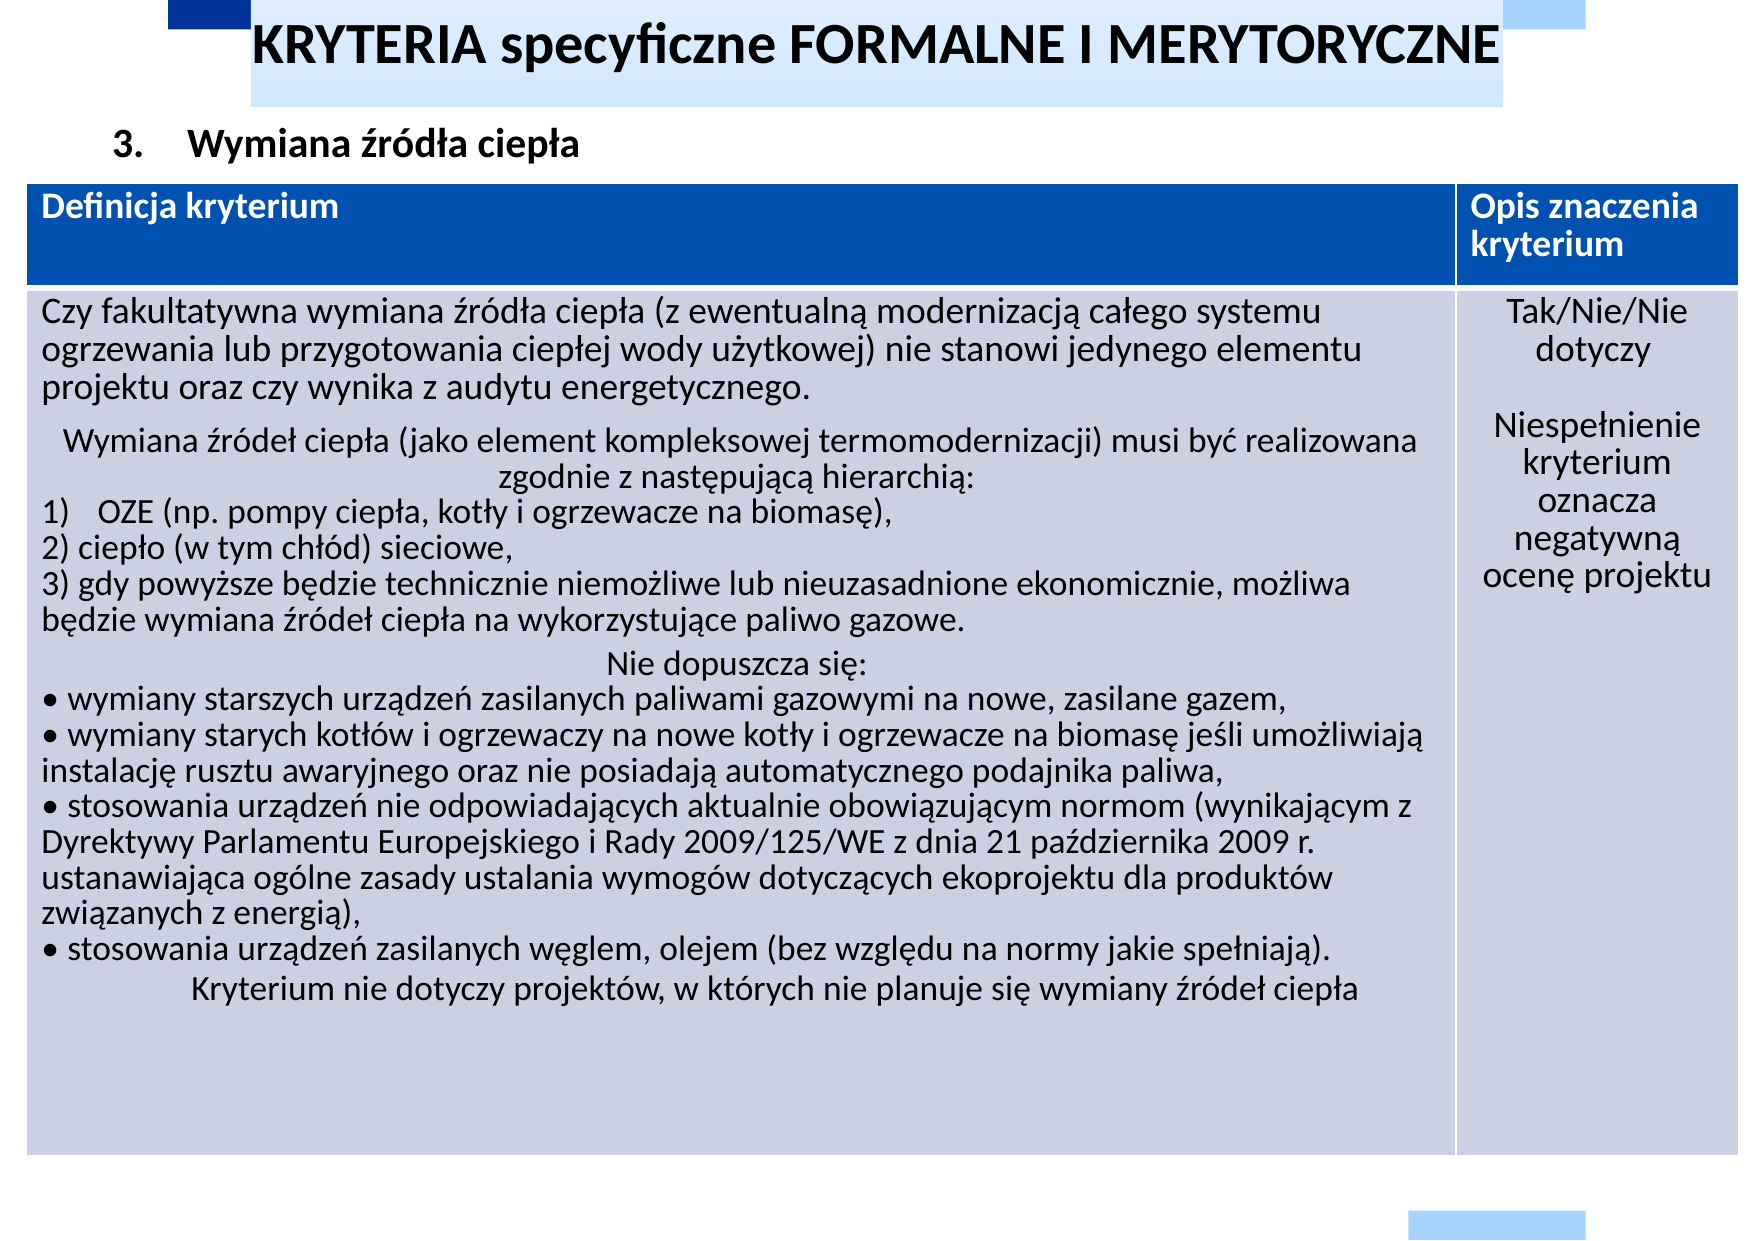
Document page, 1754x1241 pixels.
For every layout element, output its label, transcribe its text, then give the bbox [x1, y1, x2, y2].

text_box Wymiana źródła ciepła [97, 108, 1657, 182]
table_cell Czy fakultatywna wymiana źródła ciepła (z ewentualną modernizacją całego systemu ogrzewania lub przygotowania ciepłej wody użytkowej) nie stanowi jedynego elementu projektu oraz czy wynika z audytu energetycznego. Wymiana źródeł ciepła (jako element kompleksowej termomodernizacji) musi być realizowana zgodnie z następującą hierarchią: OZE (np. pompy ciepła, kotły i ogrzewacze na biomasę), 2) ciepło (w tym chłód) sieciowe, 3) gdy powyższe będzie technicznie niemożliwe lub nieuzasadnione ekonomicznie, możliwa będzie wymiana źródeł ciepła na wykorzystujące paliwo gazowe. Nie dopuszcza się: • wymiany starszych urządzeń zasilanych paliwami gazowymi na nowe, zasilane gazem, • wymiany starych kotłów i ogrzewaczy na nowe kotły i ogrzewacze na biomasę jeśli umożliwiają instalację rusztu awaryjnego oraz nie posiadają automatycznego podajnika paliwa, • stosowania urządzeń nie odpowiadających aktualnie obowiązującym normom (wynikającym z Dyrektywy Parlamentu Europejskiego i Rady 2009/125/WE z dnia 21 października 2009 r. ustanawiająca ogólne zasady ustalania wymogów dotyczących ekoprojektu dla produktów związanych z energią), • stosowania urządzeń zasilanych węglem, olejem (bez względu na normy jakie spełniają). Kryterium nie dotyczy projektów, w których nie planuje się wymiany źródeł ciepła [27, 291, 1455, 1155]
title KRYTERIA specyficzne FORMALNE I MERYTORYCZNE [250, 0, 1503, 107]
table_header Definicja kryterium [27, 184, 1455, 285]
table_cell Tak/Nie/Nie dotyczy Niespełnienie kryterium oznacza negatywną ocenę projektu [1457, 291, 1738, 1155]
table_header Opis znaczenia kryterium [1457, 184, 1738, 285]
